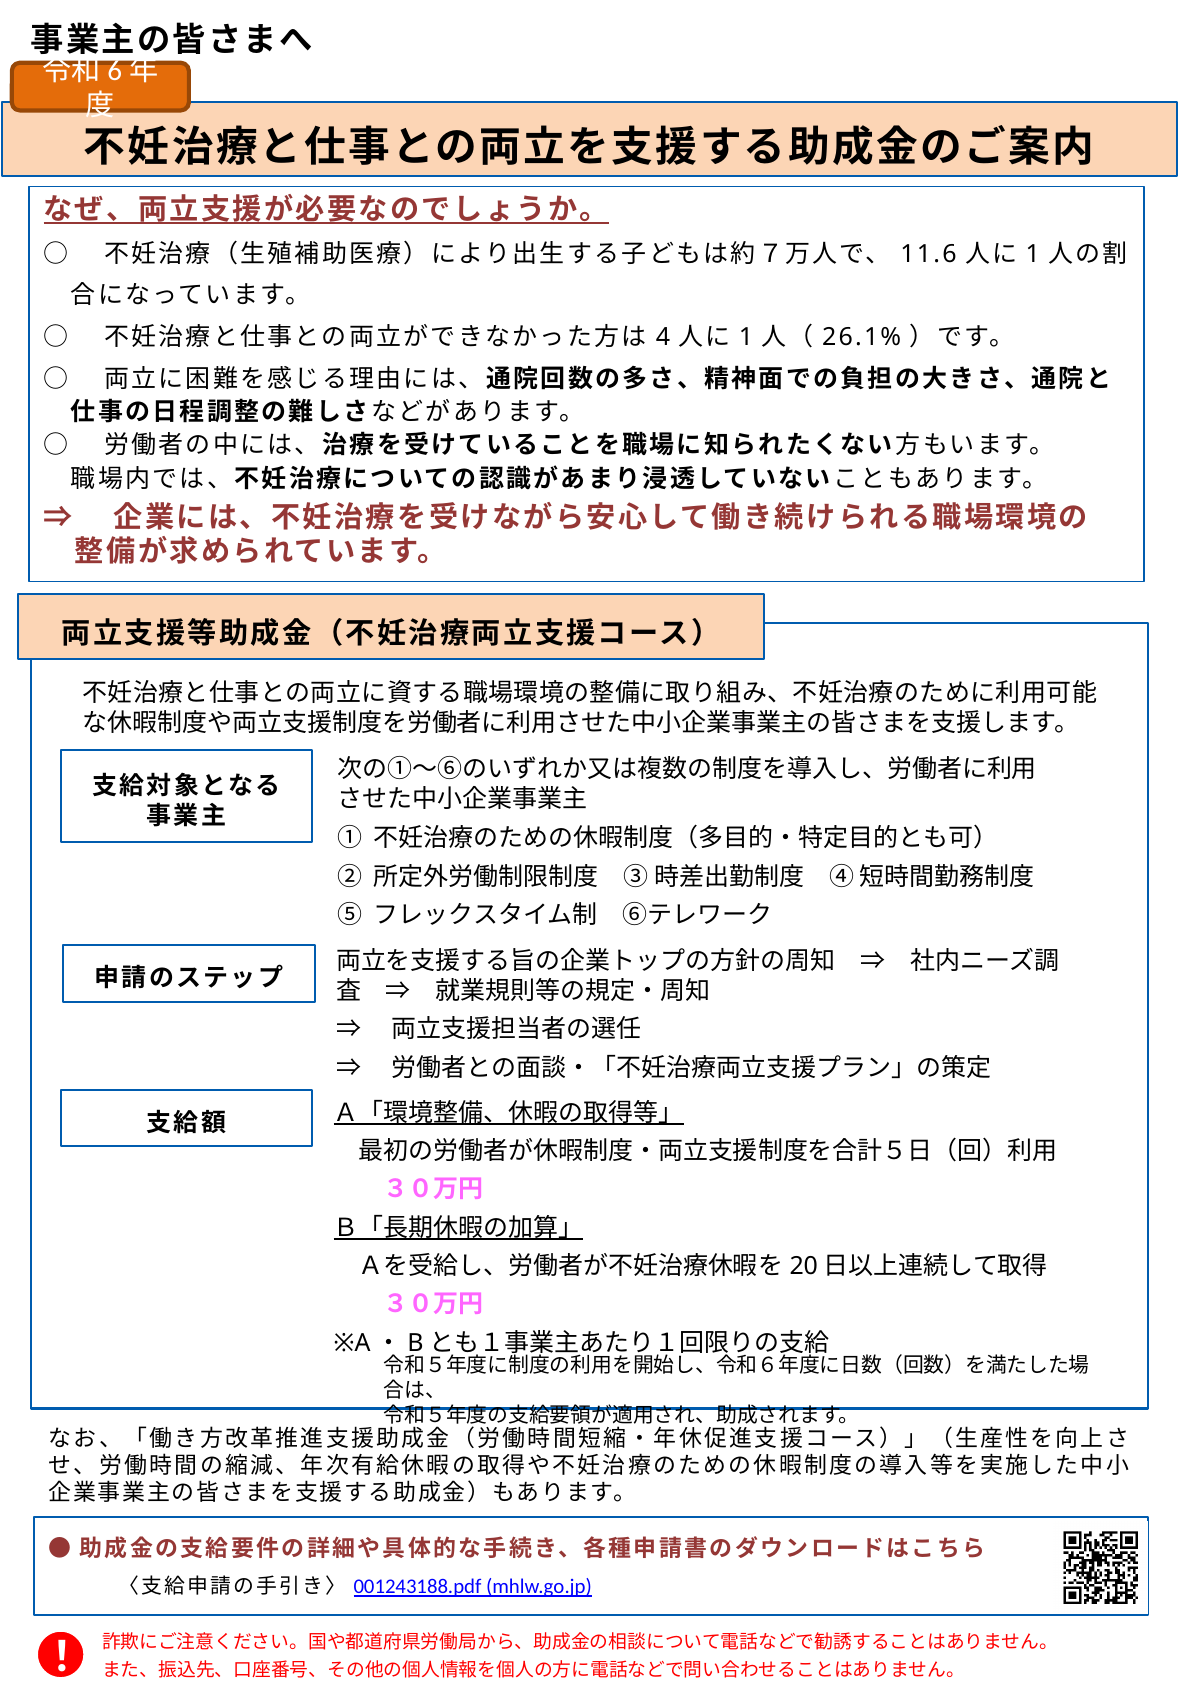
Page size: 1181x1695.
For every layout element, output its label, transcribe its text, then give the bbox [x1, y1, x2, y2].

text_box 支給対象となる 事業主 [59, 748, 314, 844]
text_box [30, 623, 1148, 1409]
text_box 令和6年度 [9, 60, 191, 113]
text_box 不妊治療と仕事との両立に資する職場環境の整備に取り組み、不妊治療のために利用可能な休暇制度や両立支援制度を労働者に利用させた中小企業事業主の皆さまを支援します。 [67, 667, 1114, 746]
text_box 令和５年度に制度の利用を開始し、令和６年度に日数（回数）を満たした場合は、 令和５年度の支給要領が適用され、助成されます。 [369, 1343, 1114, 1434]
text_box 申請のステップ [61, 943, 317, 1004]
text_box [33, 1516, 1149, 1615]
text_box なぜ、両立支援が必要なのでしょうか。 ○ 不妊治療（生殖補助医療）により出生する子どもは約７万人で、11.6人に1人の割 合になっています。 ○ 不妊治療と仕事との両立ができなかった方は4人に1人（26.1%）です。 ○ 両立に困難を感じる理由には、通院回数の多さ、精神面での負担の大きさ、通院と 仕事の日程調整の難しさなどがあります。 ○ 労働者の中には、治療を受けていることを職場に知られたくない方もいます。 職場内では、不妊治療についての認識があまり浸透していないこともあります。 ⇒ 企業には、不妊治療を受けながら安心して働き続けられる職場環境の 整備が求められています。 [28, 186, 1144, 582]
text_box Ａ「環境整備、休暇の取得等」 最初の労働者が休暇制度・両立支援制度を合計５日（回）利用 ３０万円 Ｂ「長期休暇の加算」 Ａを受給し、労働者が不妊治療休暇を20日以上連続して取得 ３０万円 ※A・Bとも１事業主あたり１回限りの支給 [318, 1088, 1094, 1364]
text_box なお、「働き方改革推進支援助成金（労働時間短縮・年休促進支援コース）」（生産性を向上させ、労働時間の縮減、年次有給休暇の取得や不妊治療のための休暇制度の導入等を実施した中小企業事業主の皆さまを支援する助成金）もあります。 [34, 1415, 1147, 1515]
text_box 事業主の皆さまへ [30, 5, 323, 69]
text_box 支給額 [59, 1088, 314, 1148]
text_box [33, 1618, 1181, 1689]
text_box 両立を支援する旨の企業トップの方針の周知 ⇒ 社内ニーズ調査 ⇒ 就業規則等の規定・周知 ⇒ 両立支援担当者の選任 ⇒ 労働者との面談・「不妊治療両立支援プラン」の策定 [321, 937, 1093, 1088]
text_box 次の①～⑥のいずれか又は複数の制度を導入し、労働者に利用させた中小企業事業主 ① 不妊治療のための休暇制度（多目的・特定目的とも可） ② 所定外労働制限制度 ③ 時差出勤制度 ④ 短時間勤務制度 ⑤ フレックスタイム制 ⑥テレワーク [322, 746, 1076, 936]
text_box 両立支援等助成金（不妊治療両立支援コース） [18, 594, 765, 660]
text_box 不妊治療と仕事との両立を支援する助成金のご案内 [0, 100, 1179, 178]
